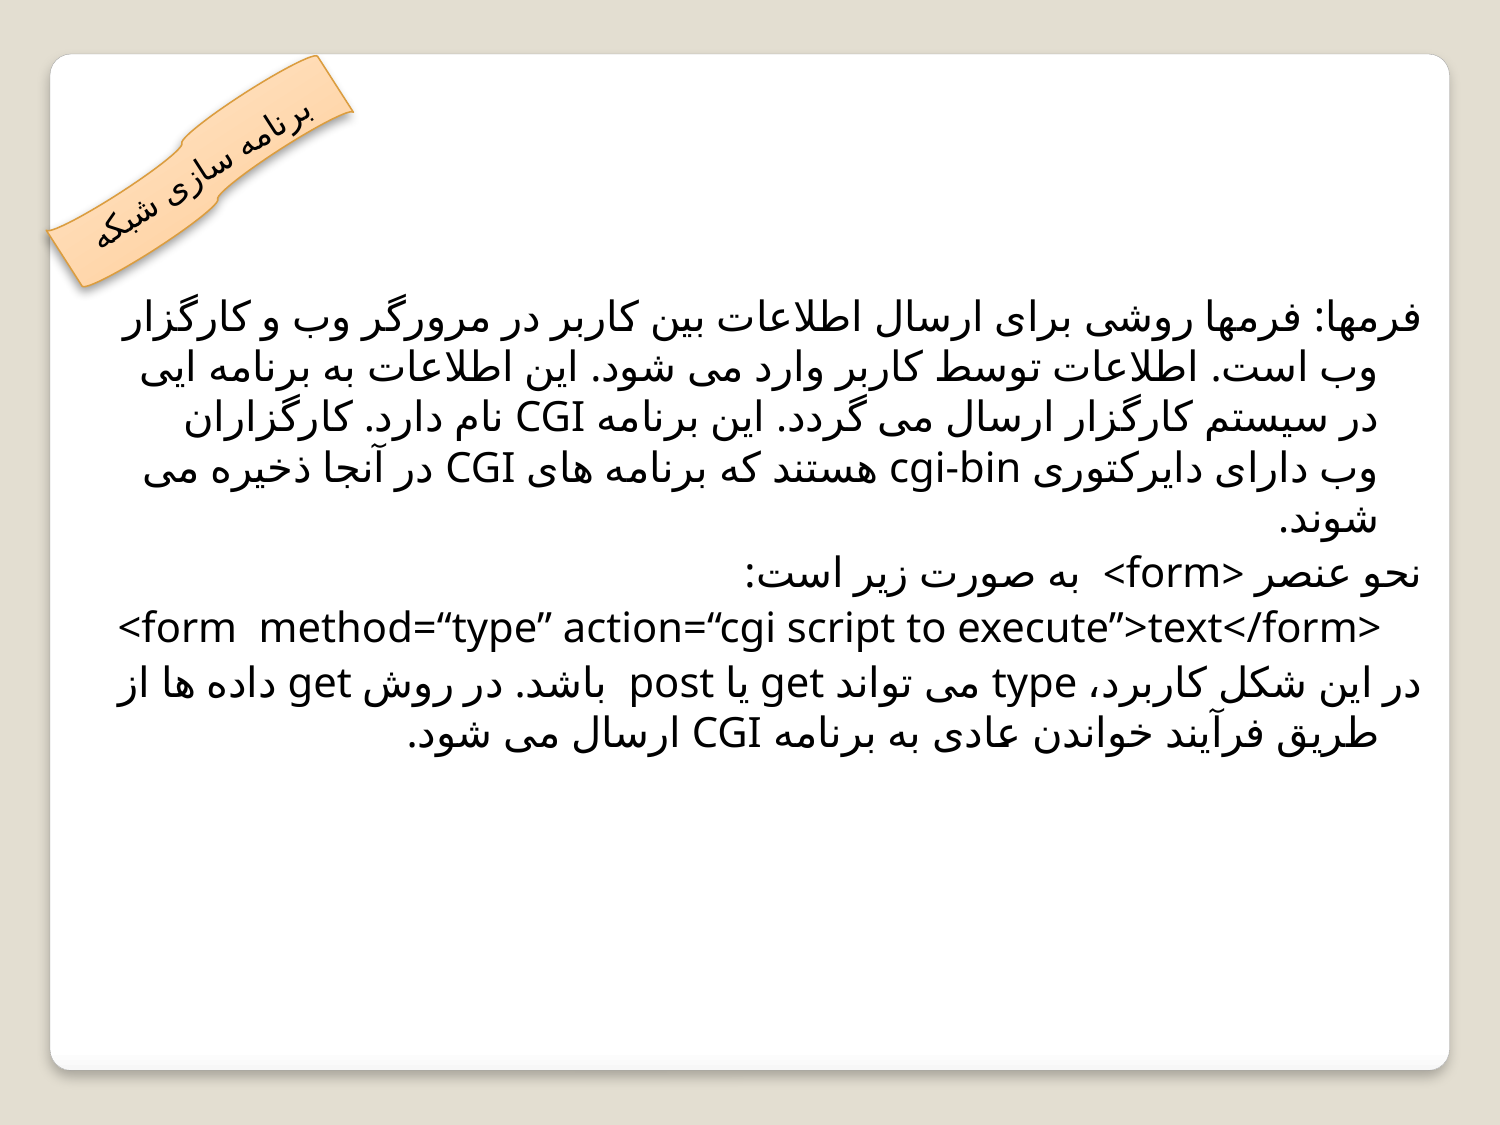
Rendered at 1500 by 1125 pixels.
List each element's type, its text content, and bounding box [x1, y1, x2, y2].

list فرمها: فرمها روشی برای ارسال اطلاعات بین کاربر در مرورگر وب و کارگزار وب است. اطلاعات توسط کاربر وارد می شود. این اطلاعات به برنامه ایی در سیستم کارگزار ارسال می گردد. این برنامه CGI نام دارد. کارگزاران وب دارای دایرکتوری cgi-bin هستند که برنامه های CGI در آنجا ذخیره می شوند. نحو عنصر <form> به صورت زیر است: <form method=“type” action=“cgi script to execute”>text</form> در این شکل کاربرد، type می تواند get یا post باشد. در روش get داده ها از طریق فرآیند خواندن عادی به برنامه CGI ارسال می شود. [87, 275, 1438, 1018]
text_box برنامه سازی شبکه [45, 54, 355, 288]
